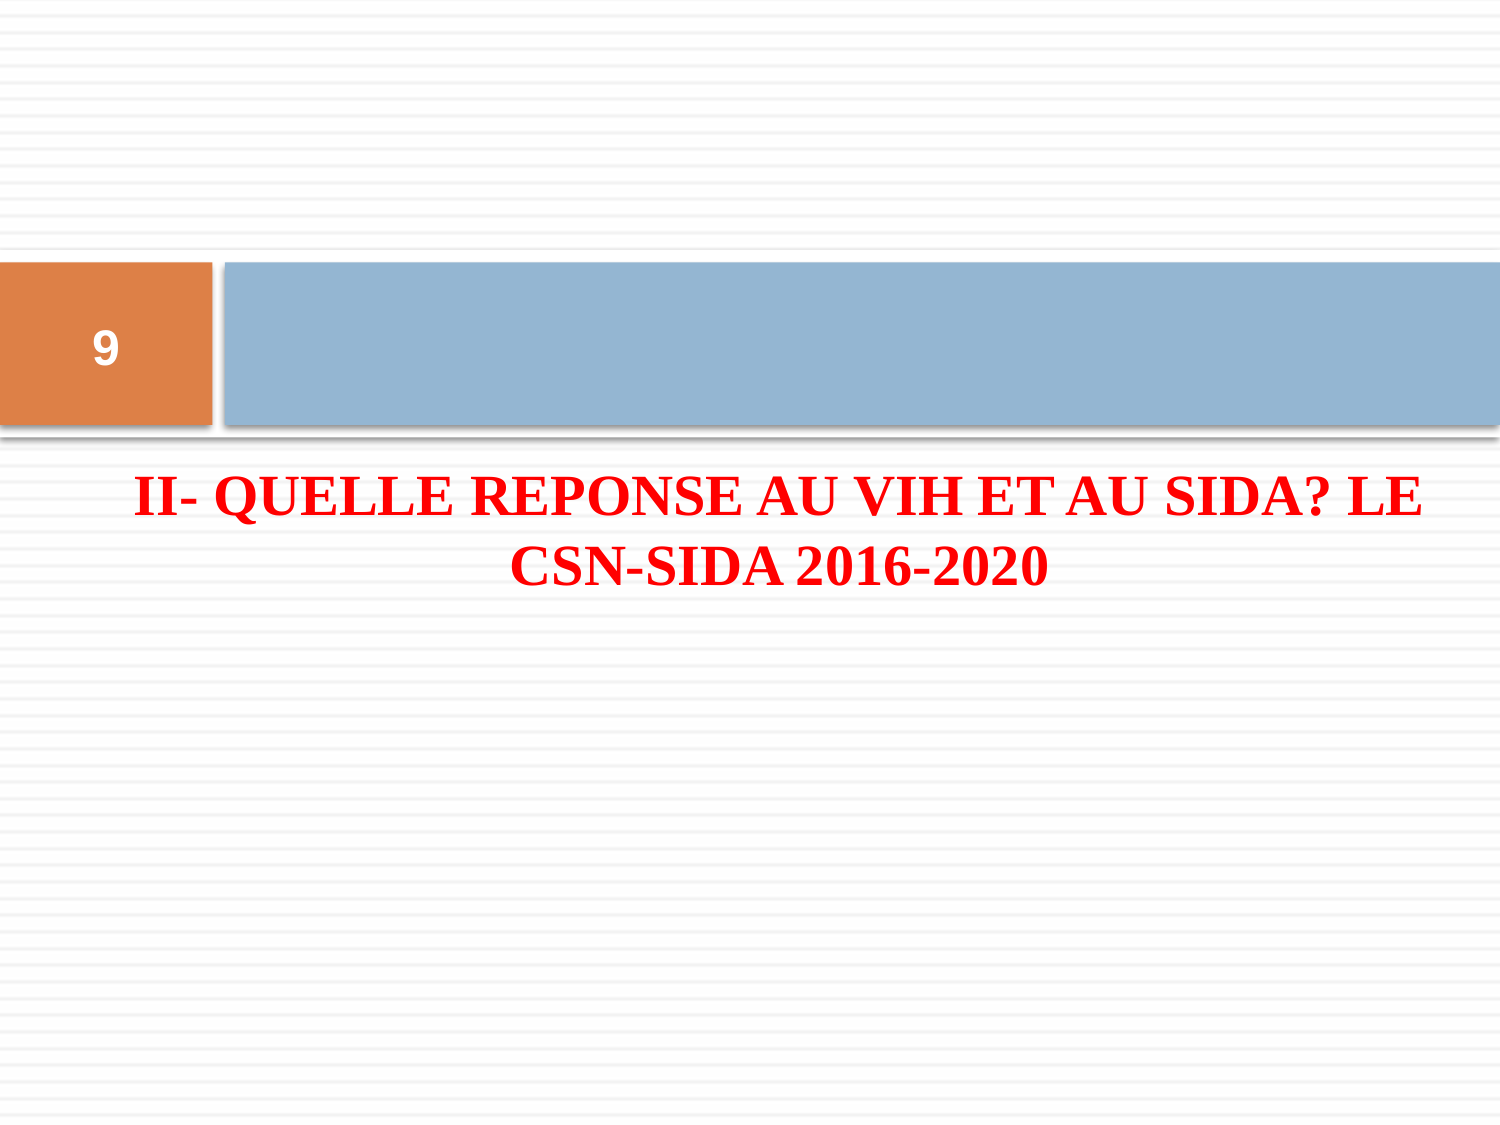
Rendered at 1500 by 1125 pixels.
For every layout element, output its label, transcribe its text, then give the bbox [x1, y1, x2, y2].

list II- QUELLE REPONSE AU VIH ET AU SIDA? LE CSN-SIDA 2016-2020 [111, 449, 1448, 725]
slide_number 9 [0, 287, 213, 403]
